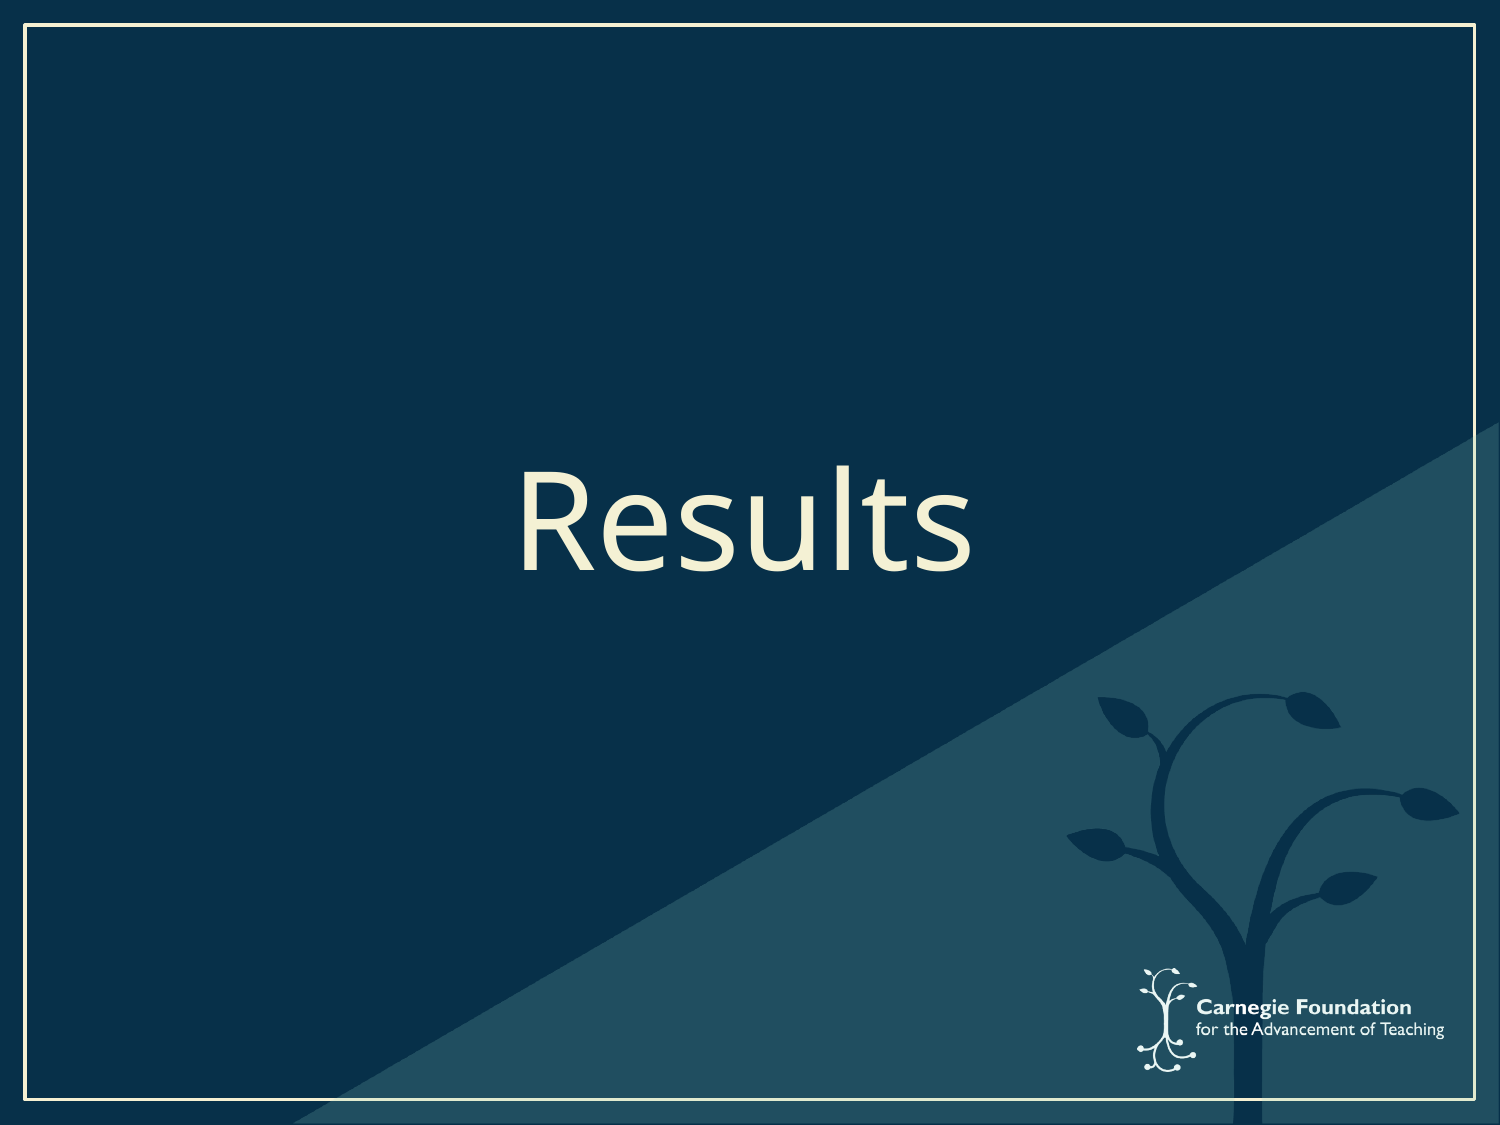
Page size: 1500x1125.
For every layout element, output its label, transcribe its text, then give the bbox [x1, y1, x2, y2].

picture [212, 140, 1473, 1098]
picture [212, 140, 1500, 1125]
text_box Results [425, 424, 1063, 607]
